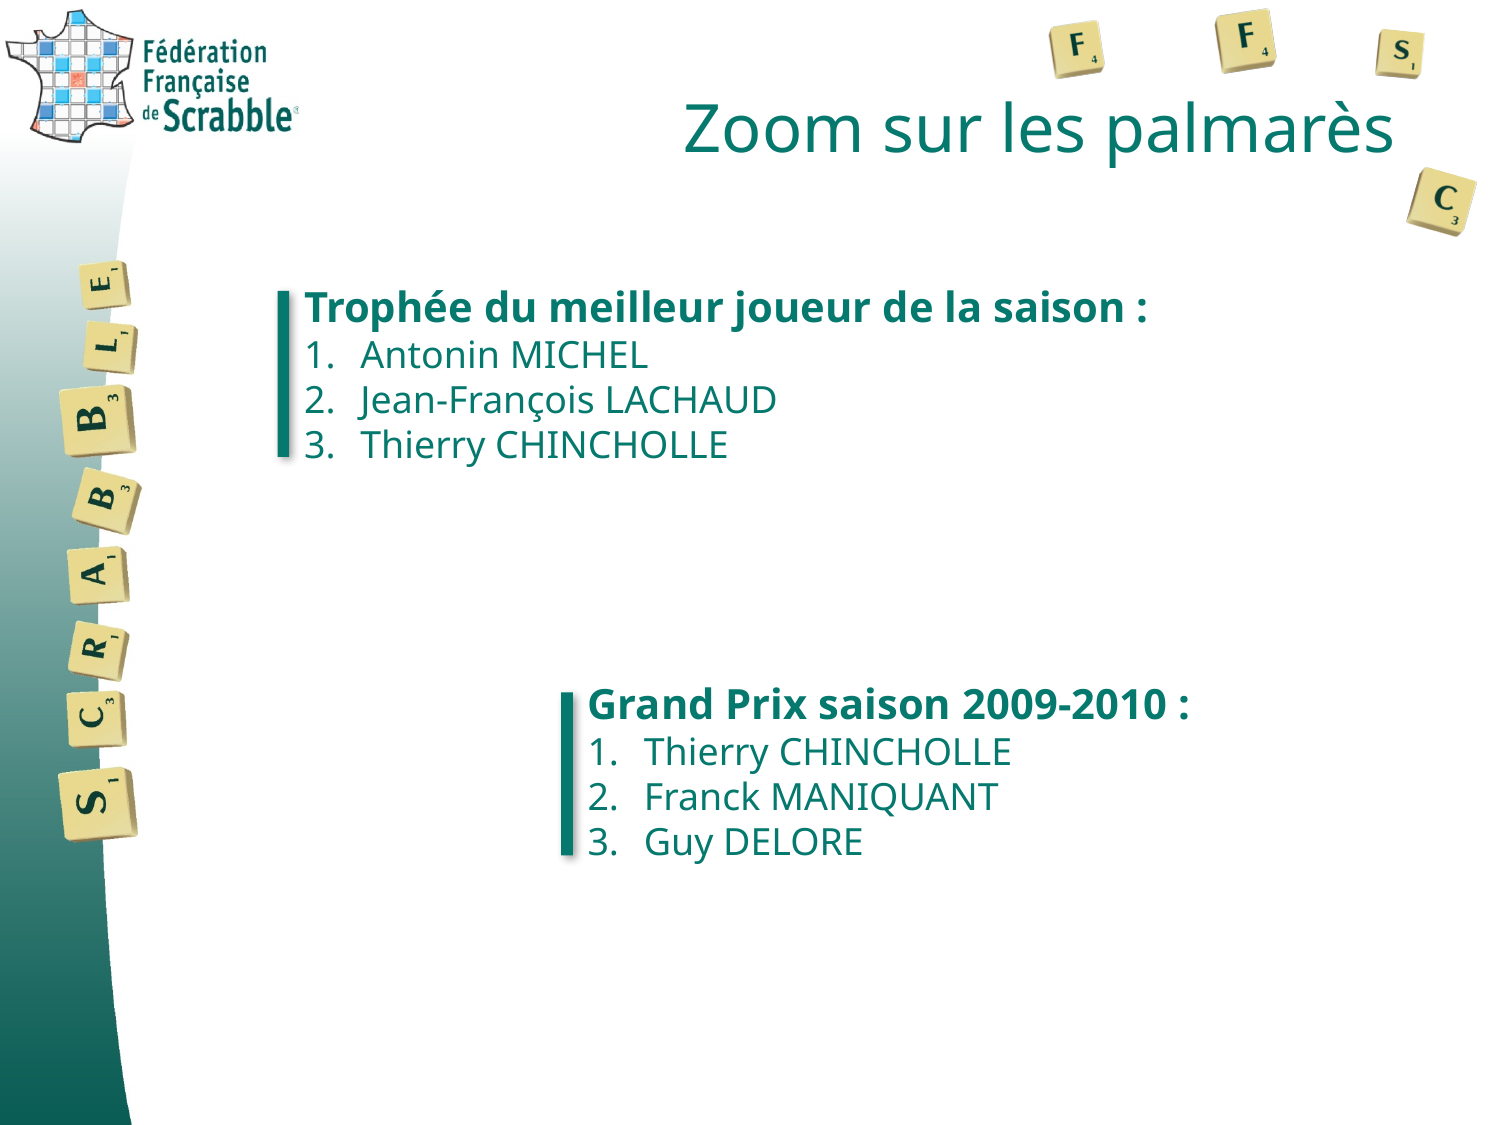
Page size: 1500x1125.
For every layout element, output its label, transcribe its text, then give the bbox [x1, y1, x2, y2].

title Zoom sur les palmarès [0, 77, 1412, 173]
picture [1042, 15, 1108, 77]
picture [1406, 166, 1477, 238]
picture [0, 9, 300, 77]
text_box [275, 289, 289, 459]
text_box [559, 690, 572, 858]
picture [0, 173, 300, 1125]
picture [1207, 3, 1280, 76]
text_box Trophée du meilleur joueur de la saison : Antonin MICHEL Jean-François LACHAUD Thierry CHINCHOLLE [289, 273, 1180, 474]
text_box Grand Prix saison 2009-2010 : Thierry CHINCHOLLE Franck MANIQUANT Guy DELORE [572, 670, 1437, 871]
picture [1375, 29, 1425, 80]
